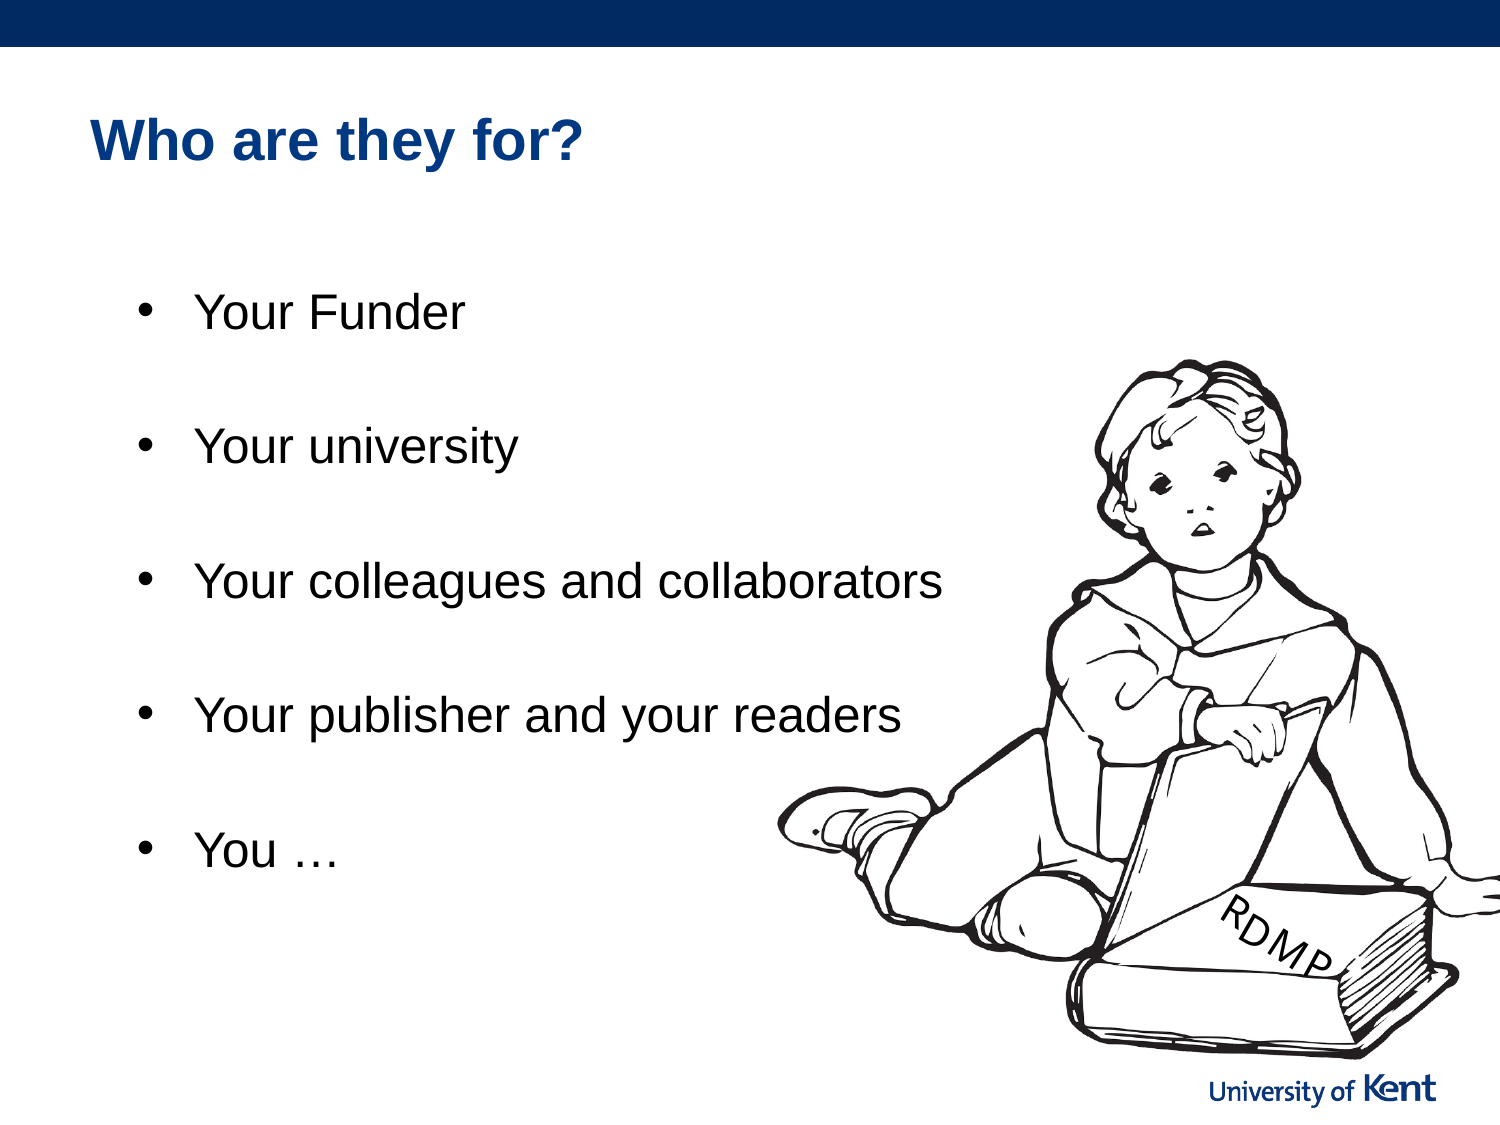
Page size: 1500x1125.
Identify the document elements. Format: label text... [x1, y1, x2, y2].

text_box Your publisher and your readers [122, 675, 749, 750]
text_box Your university [122, 406, 749, 482]
text_box You … [122, 809, 749, 885]
text_box Your Funder [122, 272, 1185, 347]
text_box Your colleagues and collaborators [122, 540, 749, 616]
picture [754, 334, 1500, 1108]
title Who are they for? [75, 90, 1436, 185]
